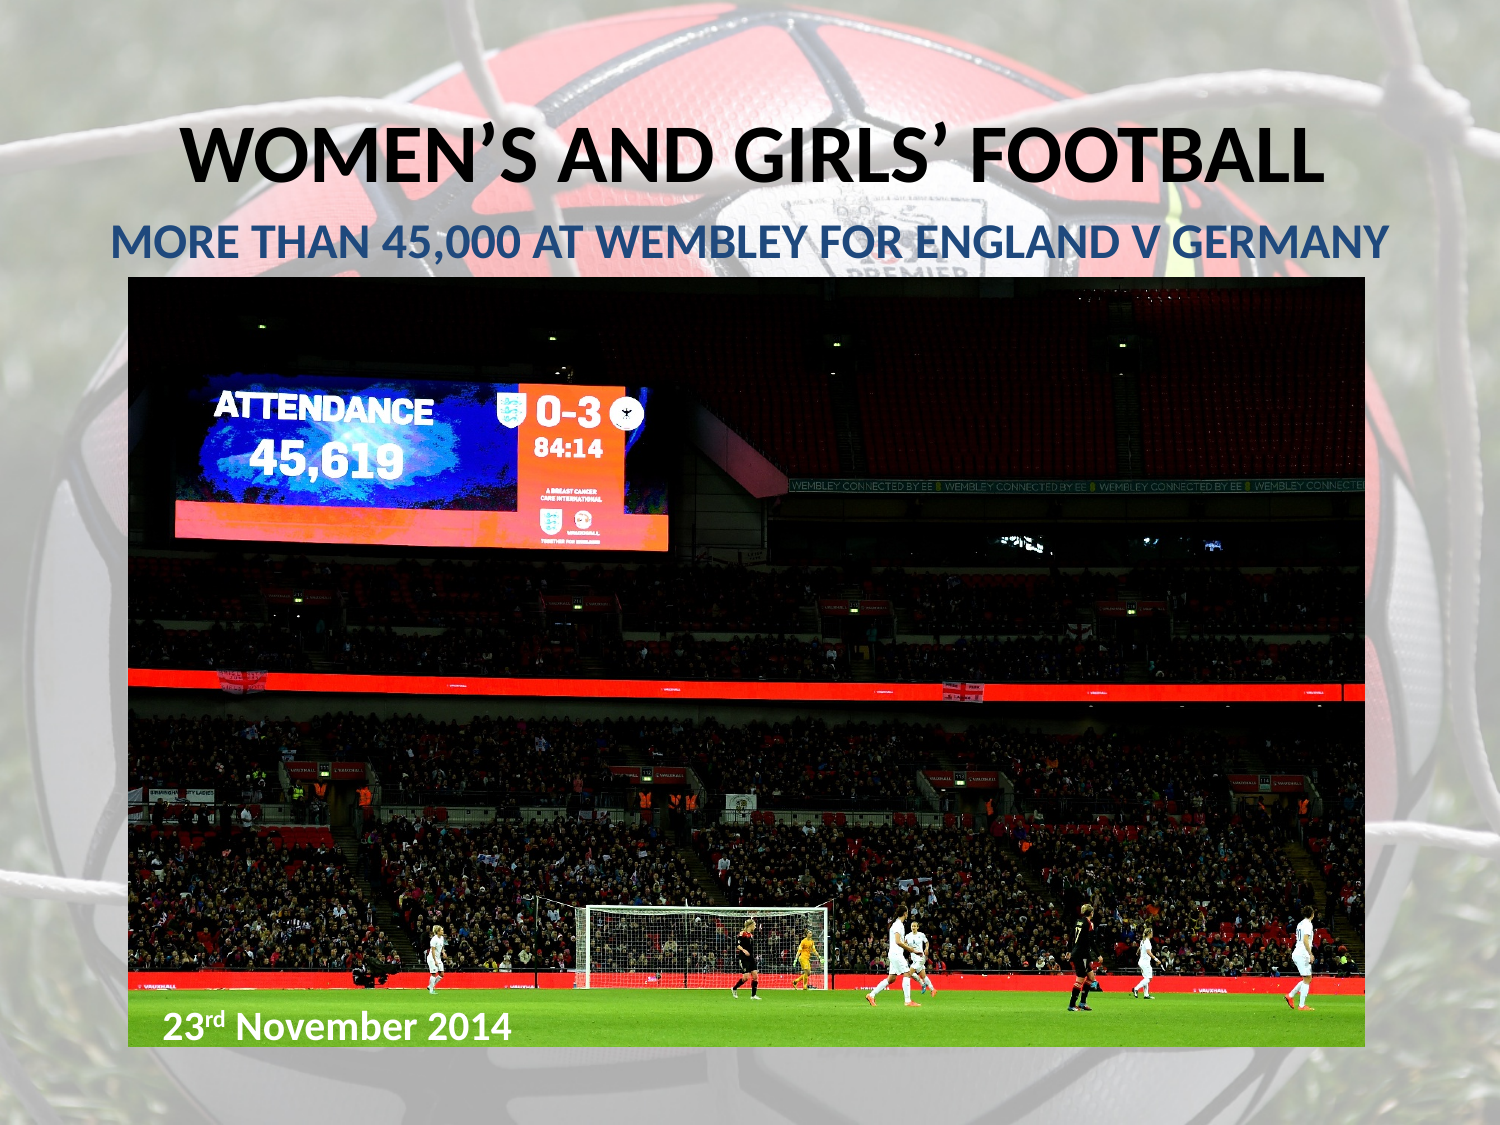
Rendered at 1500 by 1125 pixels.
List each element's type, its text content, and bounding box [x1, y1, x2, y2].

slide_number 21 [1074, 1042, 1425, 1103]
picture [0, 0, 1500, 200]
title Women’s and girls’ football [56, 101, 1450, 198]
picture [0, 277, 1500, 1125]
list More than 45,000 at Wembley for England v Germany [0, 200, 1500, 362]
